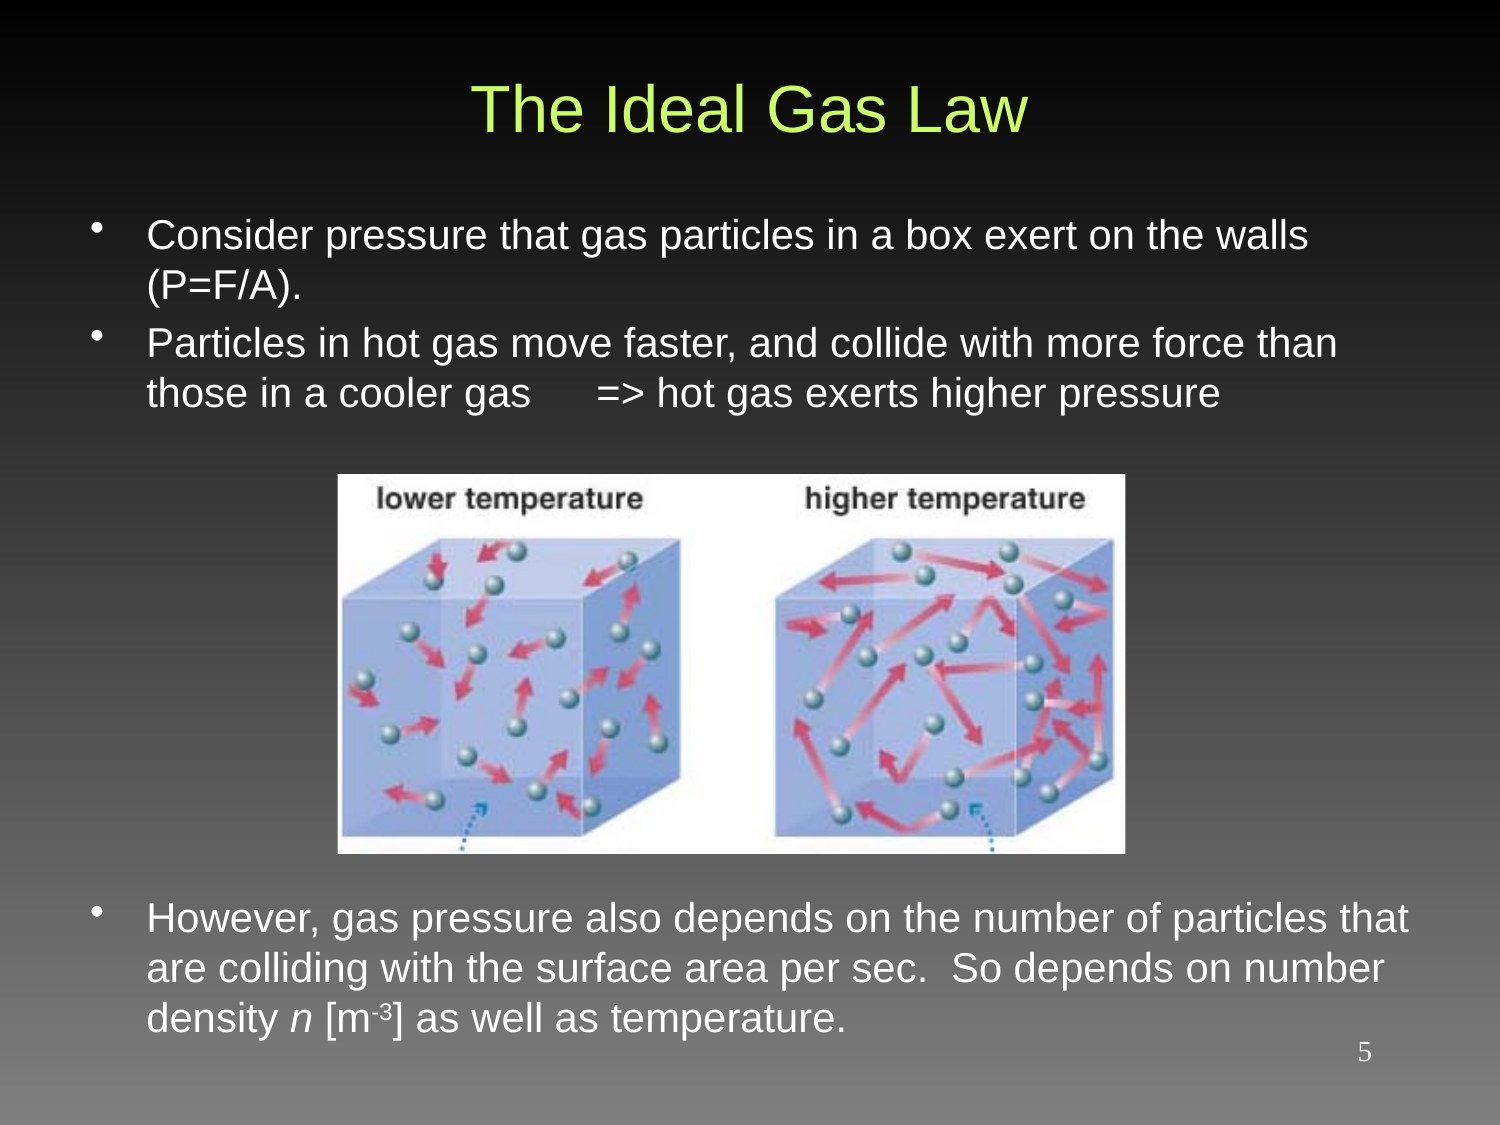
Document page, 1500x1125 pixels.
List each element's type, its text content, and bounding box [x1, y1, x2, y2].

list Consider pressure that gas particles in a box exert on the walls (P=F/A). Particles in hot gas move faster, and collide with more force than those in a cooler gas => hot gas exerts higher pressure However, gas pressure also depends on the number of particles that are colliding with the surface area per sec. So depends on number density n [m-3] as well as temperature. [74, 199, 1463, 1051]
picture [337, 474, 1126, 855]
slide_number 5 [1074, 1024, 1388, 1101]
title The Ideal Gas Law [112, 37, 1388, 176]
